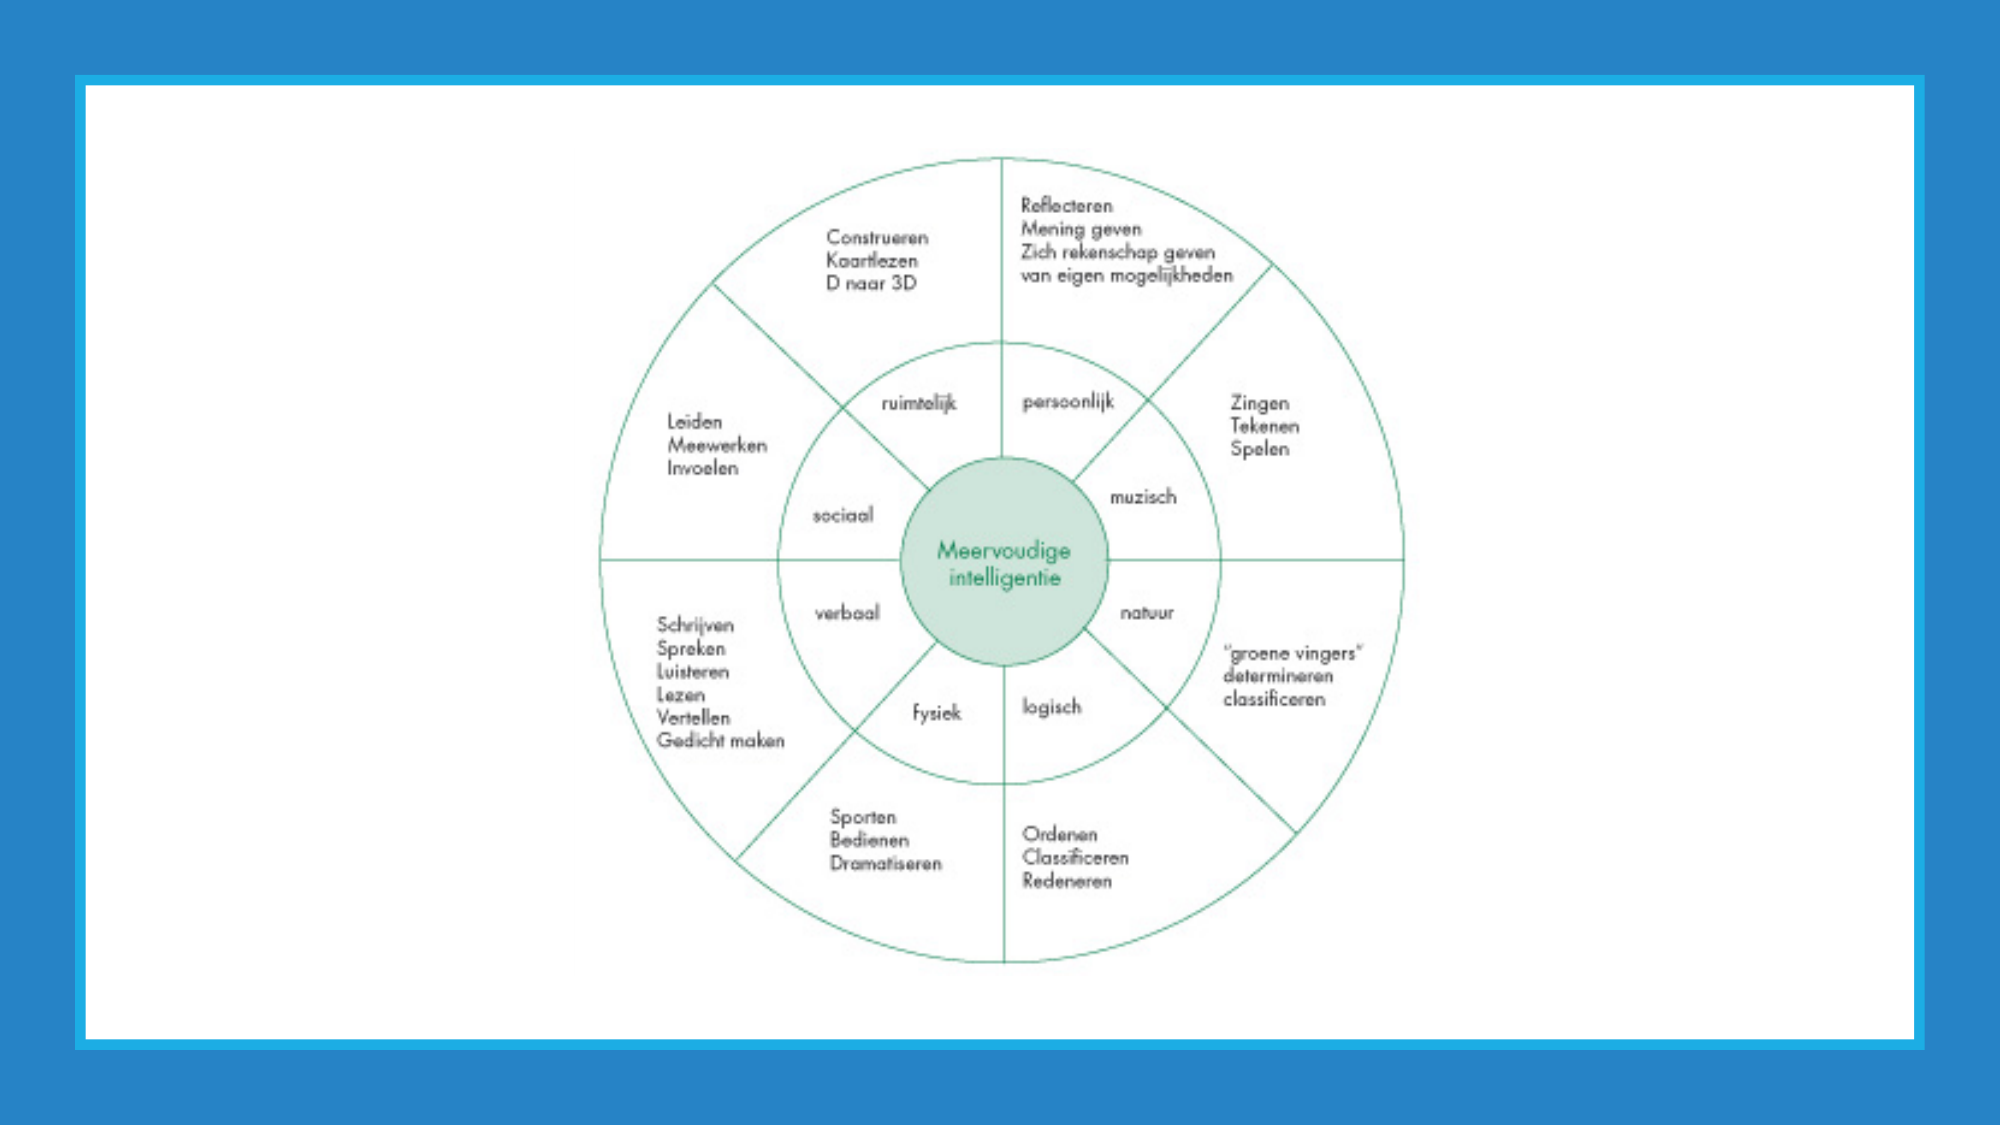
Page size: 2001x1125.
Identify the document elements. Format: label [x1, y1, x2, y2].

picture [573, 148, 1433, 976]
text_box [74, 74, 1926, 1051]
text_box [0, 0, 2000, 1125]
text_box [84, 84, 1916, 1041]
